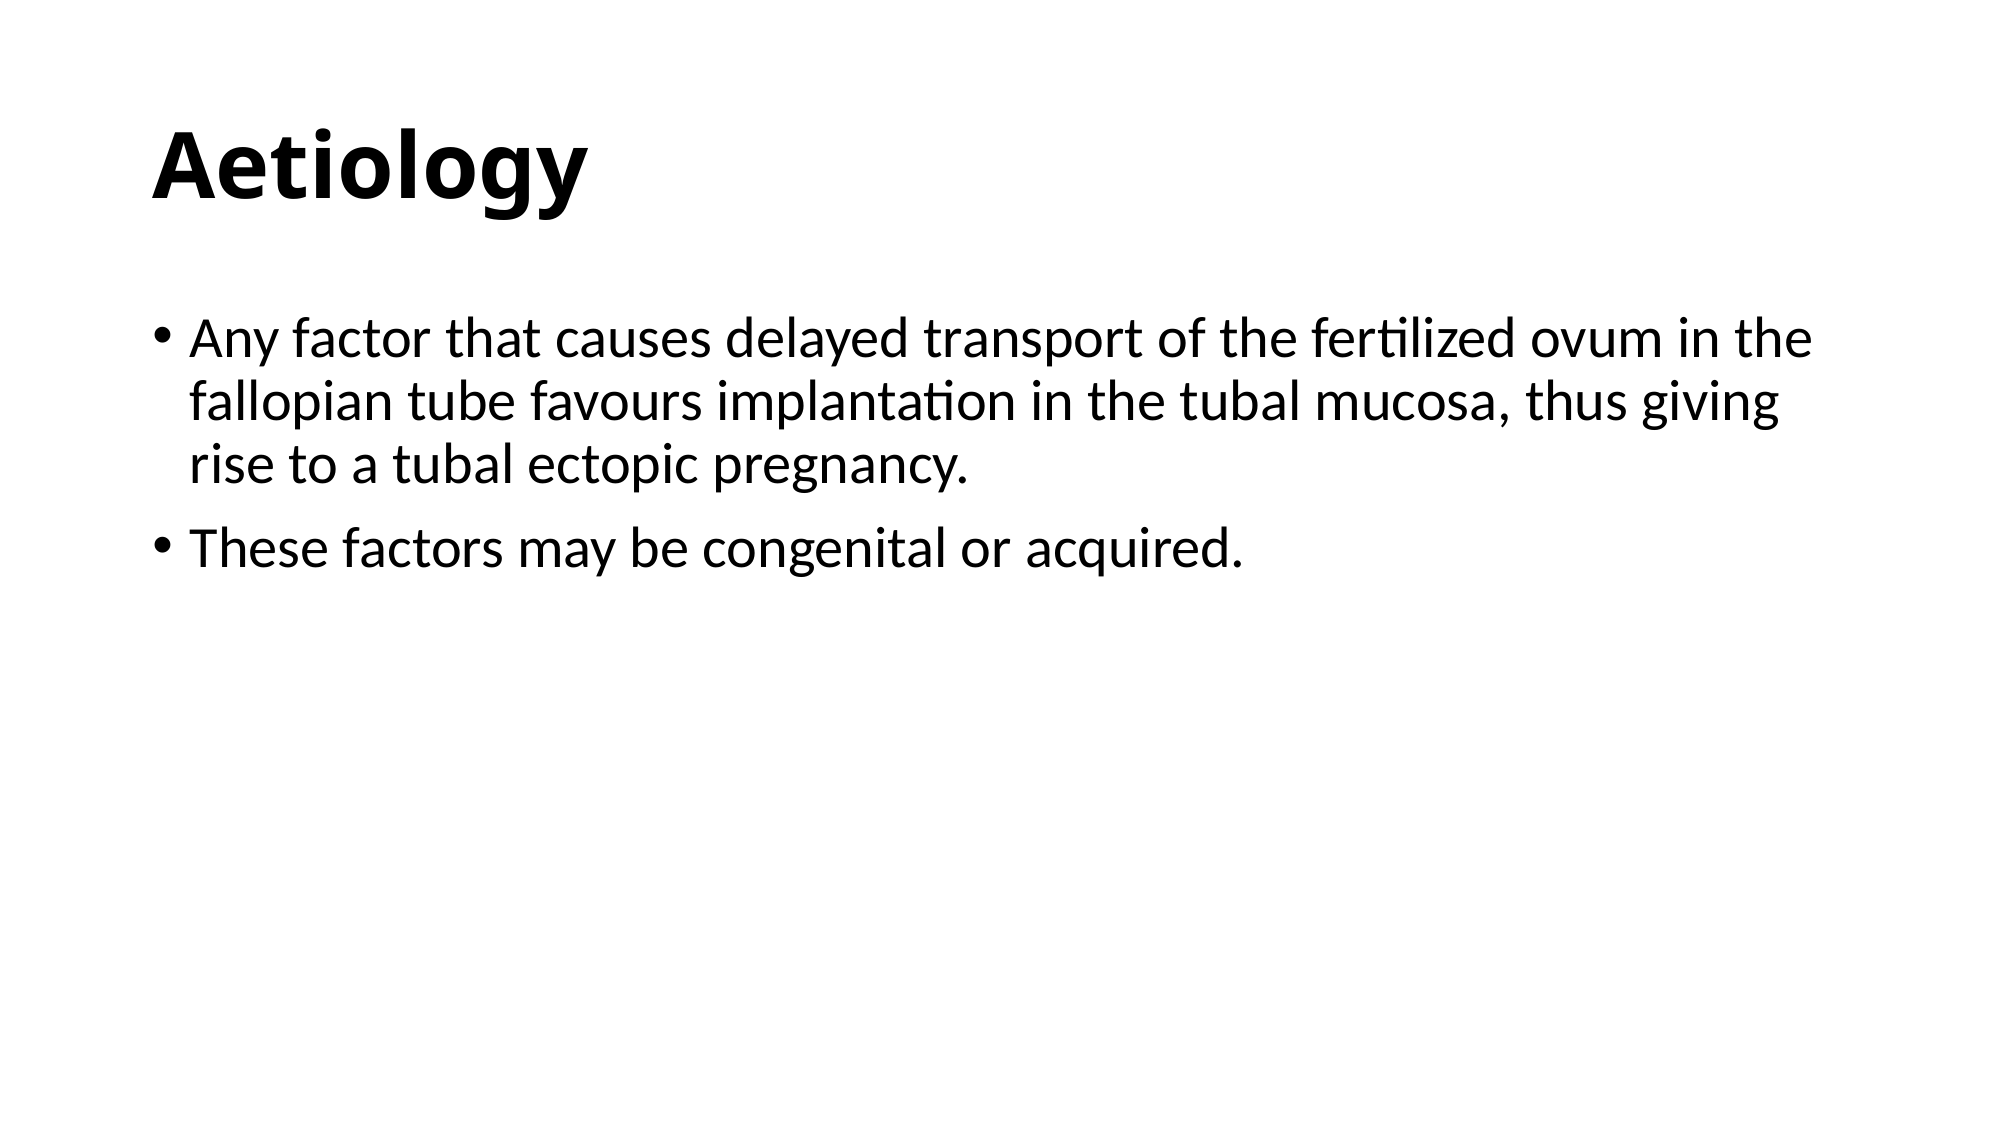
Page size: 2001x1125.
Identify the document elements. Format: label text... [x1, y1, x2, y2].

list Any factor that causes delayed transport of the fertilized ovum in the fallopian tube favours implantation in the tubal mucosa, thus giving rise to a tubal ectopic pregnancy. These factors may be congenital or acquired. [137, 299, 1863, 1014]
title Aetiology [137, 59, 1863, 278]
